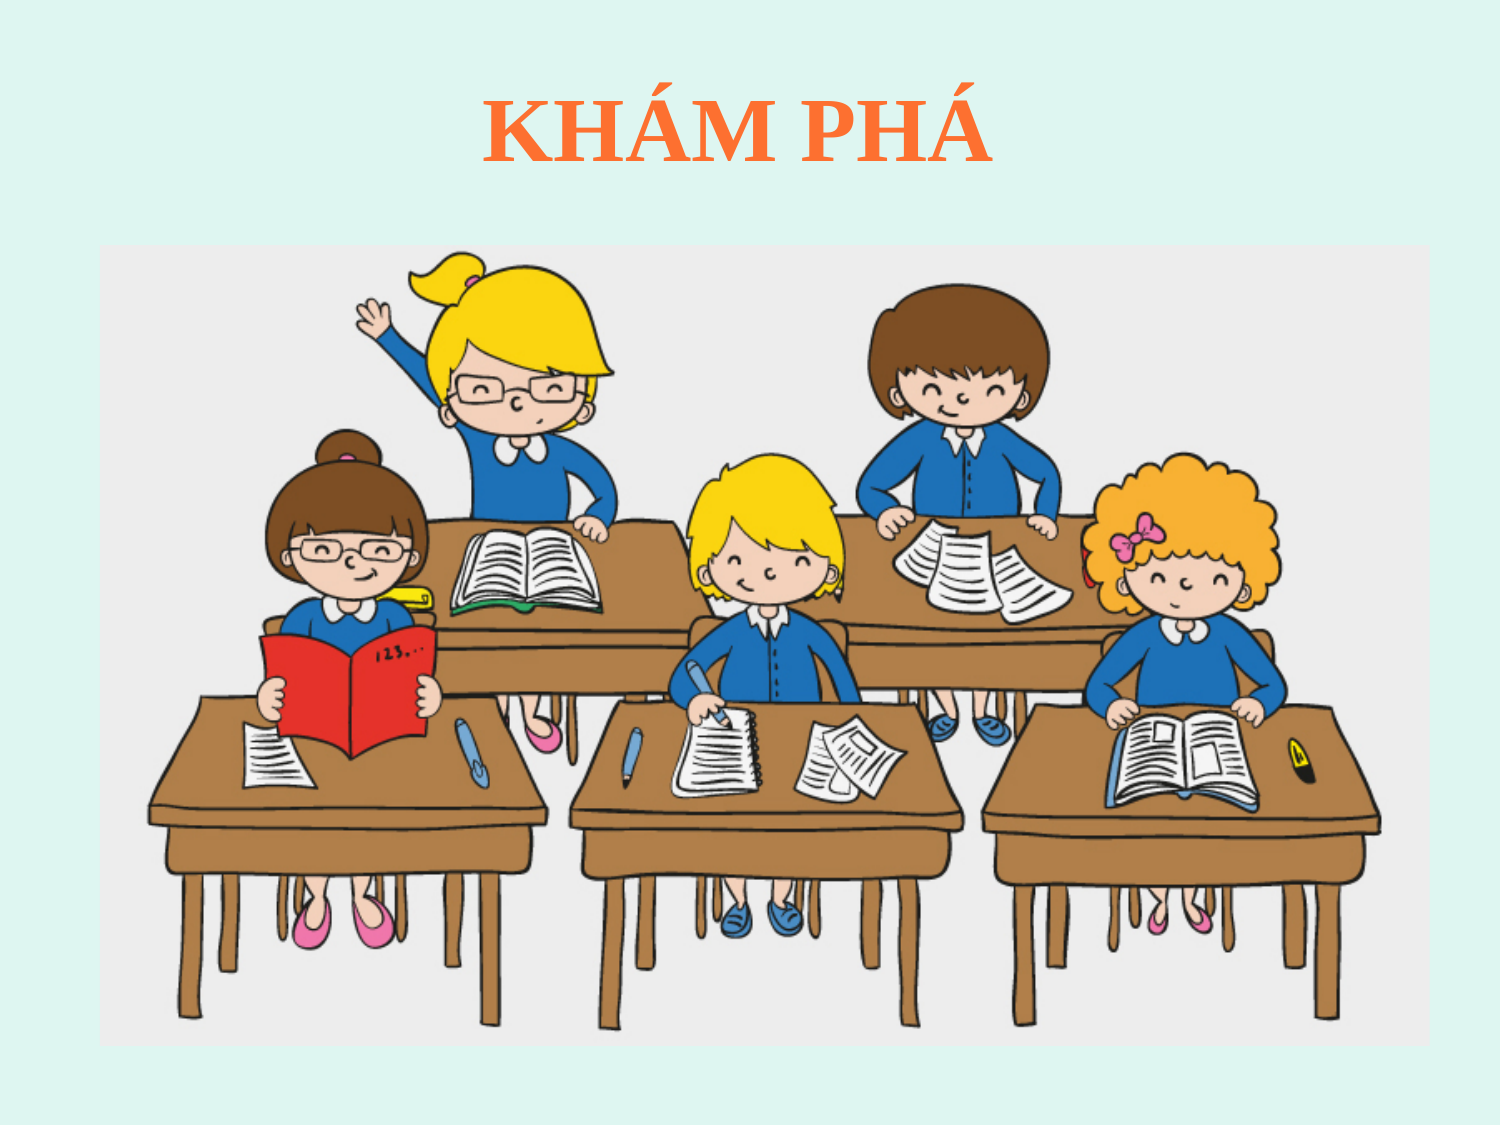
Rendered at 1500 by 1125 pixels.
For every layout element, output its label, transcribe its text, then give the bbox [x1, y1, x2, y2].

text_box KhÁM PHÁ [467, 62, 1033, 188]
picture [99, 245, 1430, 1047]
